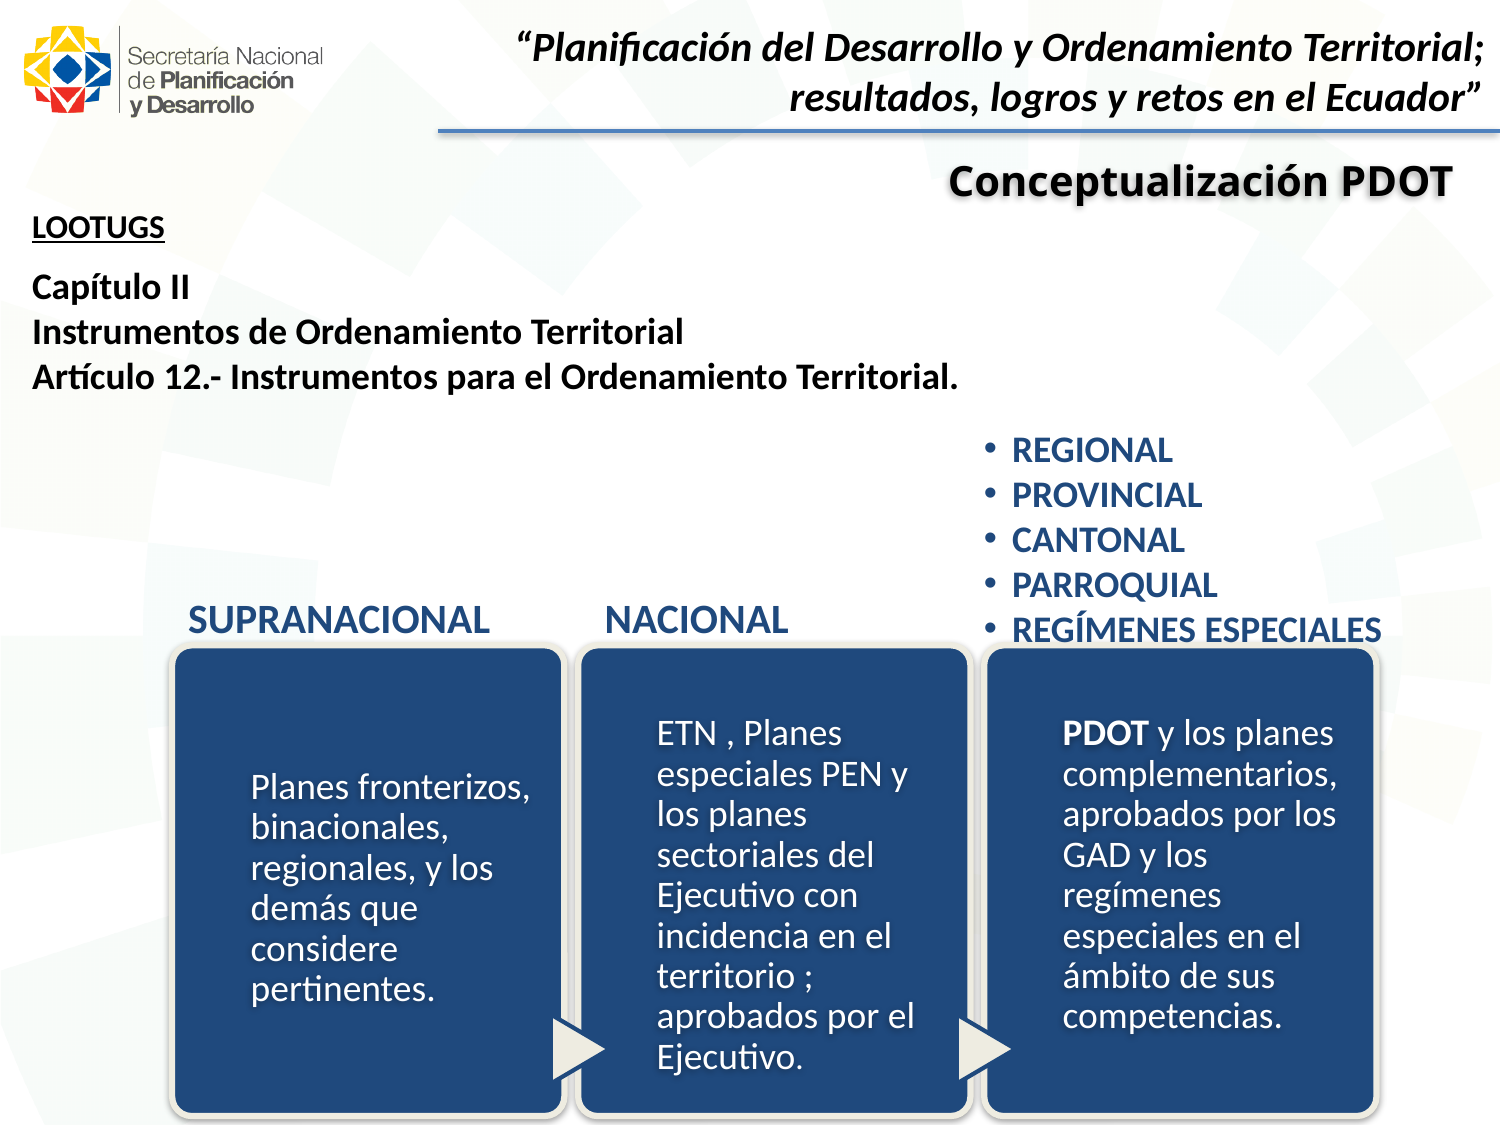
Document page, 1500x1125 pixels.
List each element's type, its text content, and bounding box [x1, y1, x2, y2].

text_box Conceptualización PDOT [845, 140, 1500, 227]
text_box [171, 527, 1377, 1125]
text_box Capítulo II Instrumentos de Ordenamiento Territorial Artículo 12.- Instrumentos para el Ordenamiento Territorial. [17, 254, 1377, 405]
text_box REGIONAL PROVINCIAL CANTONAL PARROQUIAL REGÍMENES ESPECIALES [969, 418, 1454, 658]
picture [0, 0, 1500, 1125]
text_box LOOTUGS [17, 197, 241, 253]
text_box “Planificación del Desarrollo y Ordenamiento Territorial; resultados, logros y retos en el Ecuador” [251, 12, 1500, 128]
